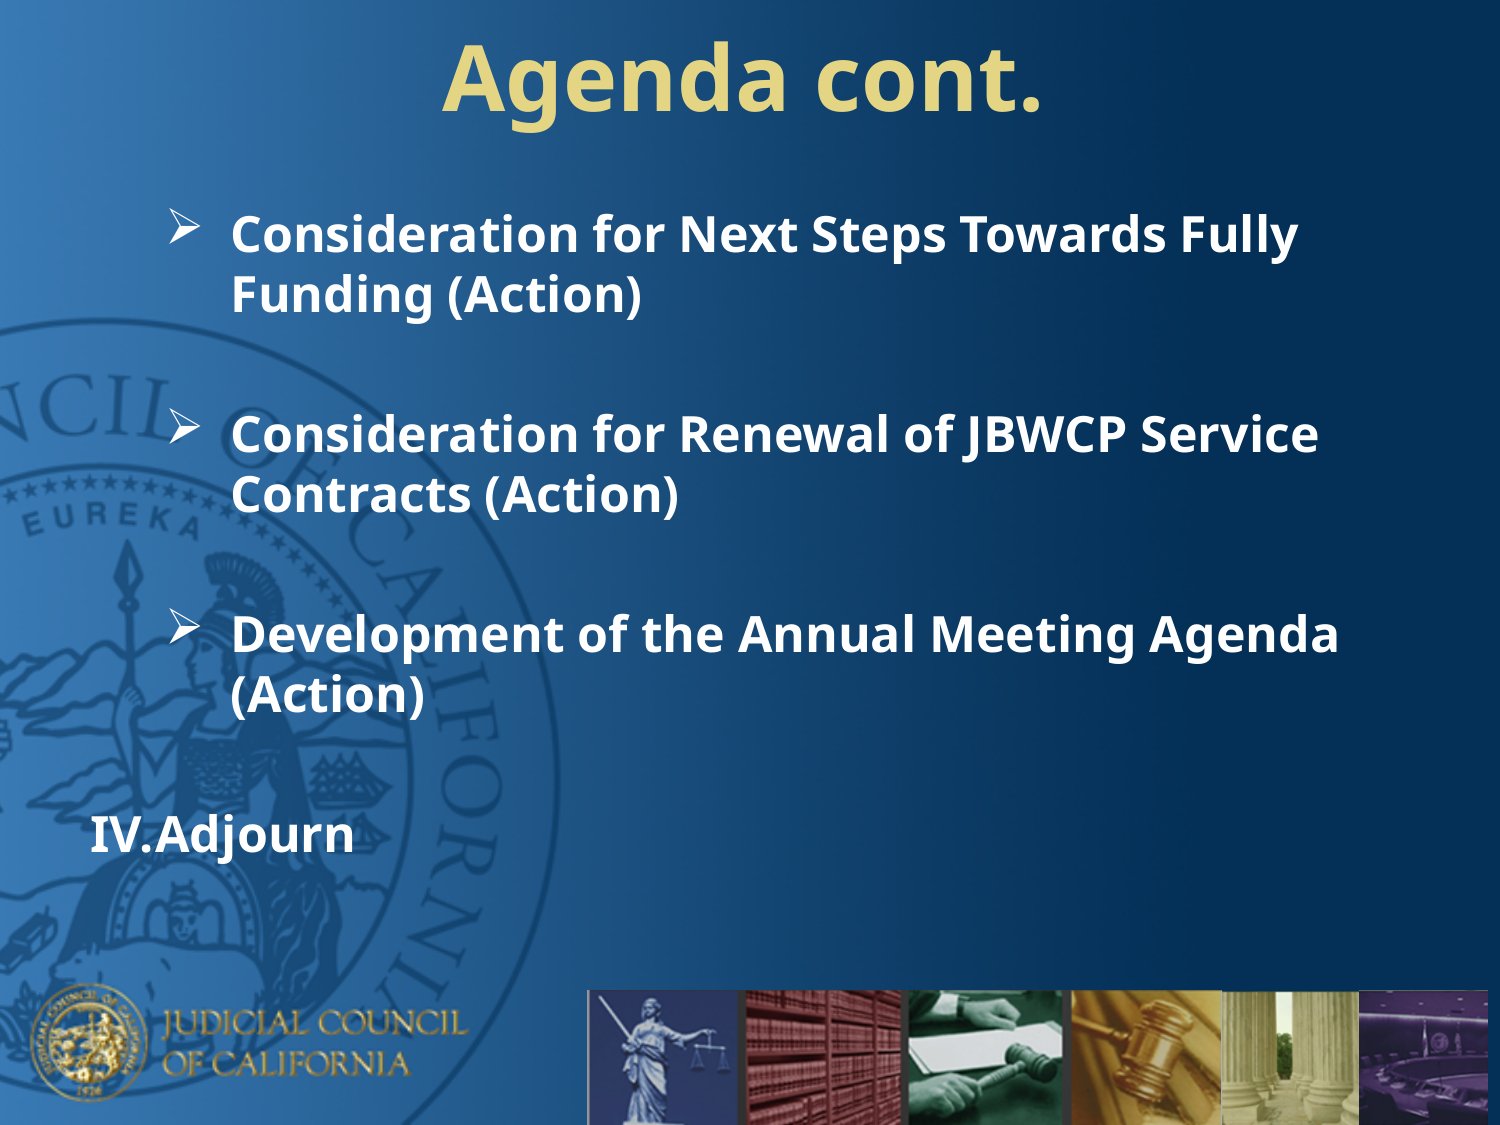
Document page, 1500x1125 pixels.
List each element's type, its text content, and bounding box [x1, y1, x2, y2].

title Agenda cont. [0, 0, 1488, 150]
picture [0, 0, 1500, 1125]
text_box Consideration for Next Steps Towards Fully Funding (Action) Consideration for Renewal of JBWCP Service Contracts (Action) Development of the Annual Meeting Agenda (Action) Adjourn [75, 125, 1450, 1063]
